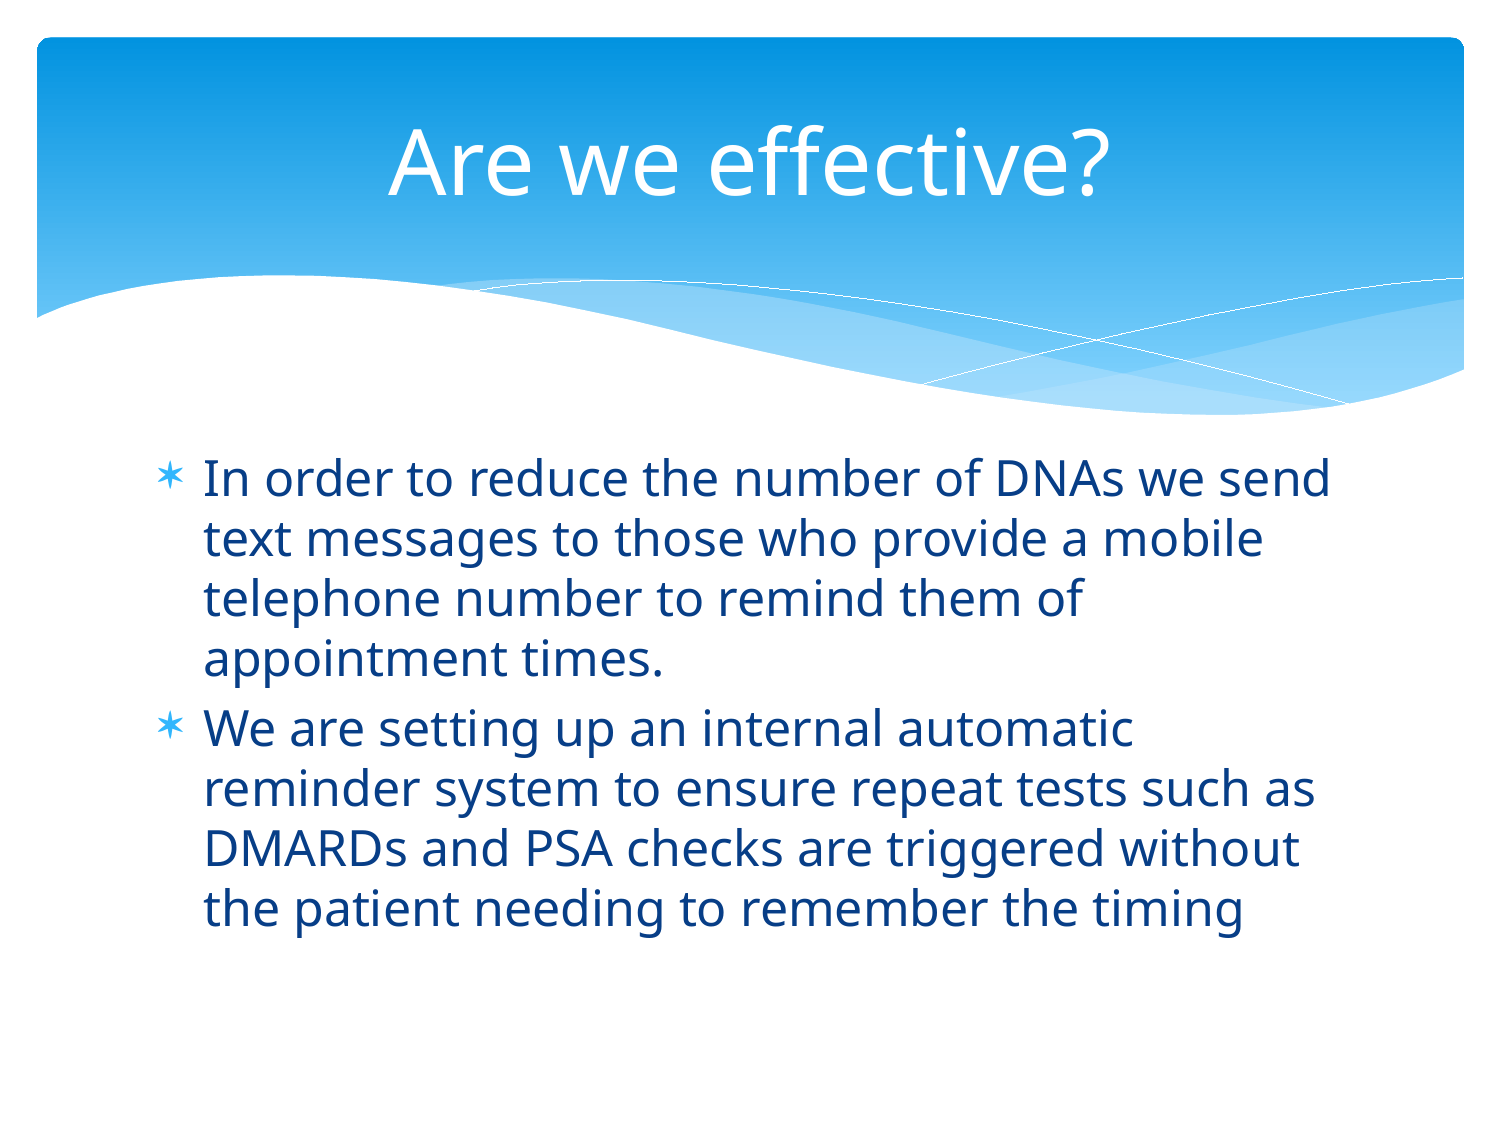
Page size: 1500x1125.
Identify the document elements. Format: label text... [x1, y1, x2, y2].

list In order to reduce the number of DNAs we send text messages to those who provide a mobile telephone number to remind them of appointment times. We are setting up an internal automatic reminder system to ensure repeat tests such as DMARDs and PSA checks are triggered without the patient needing to remember the timing [143, 438, 1359, 1005]
title Are we effective? [75, 55, 1425, 261]
